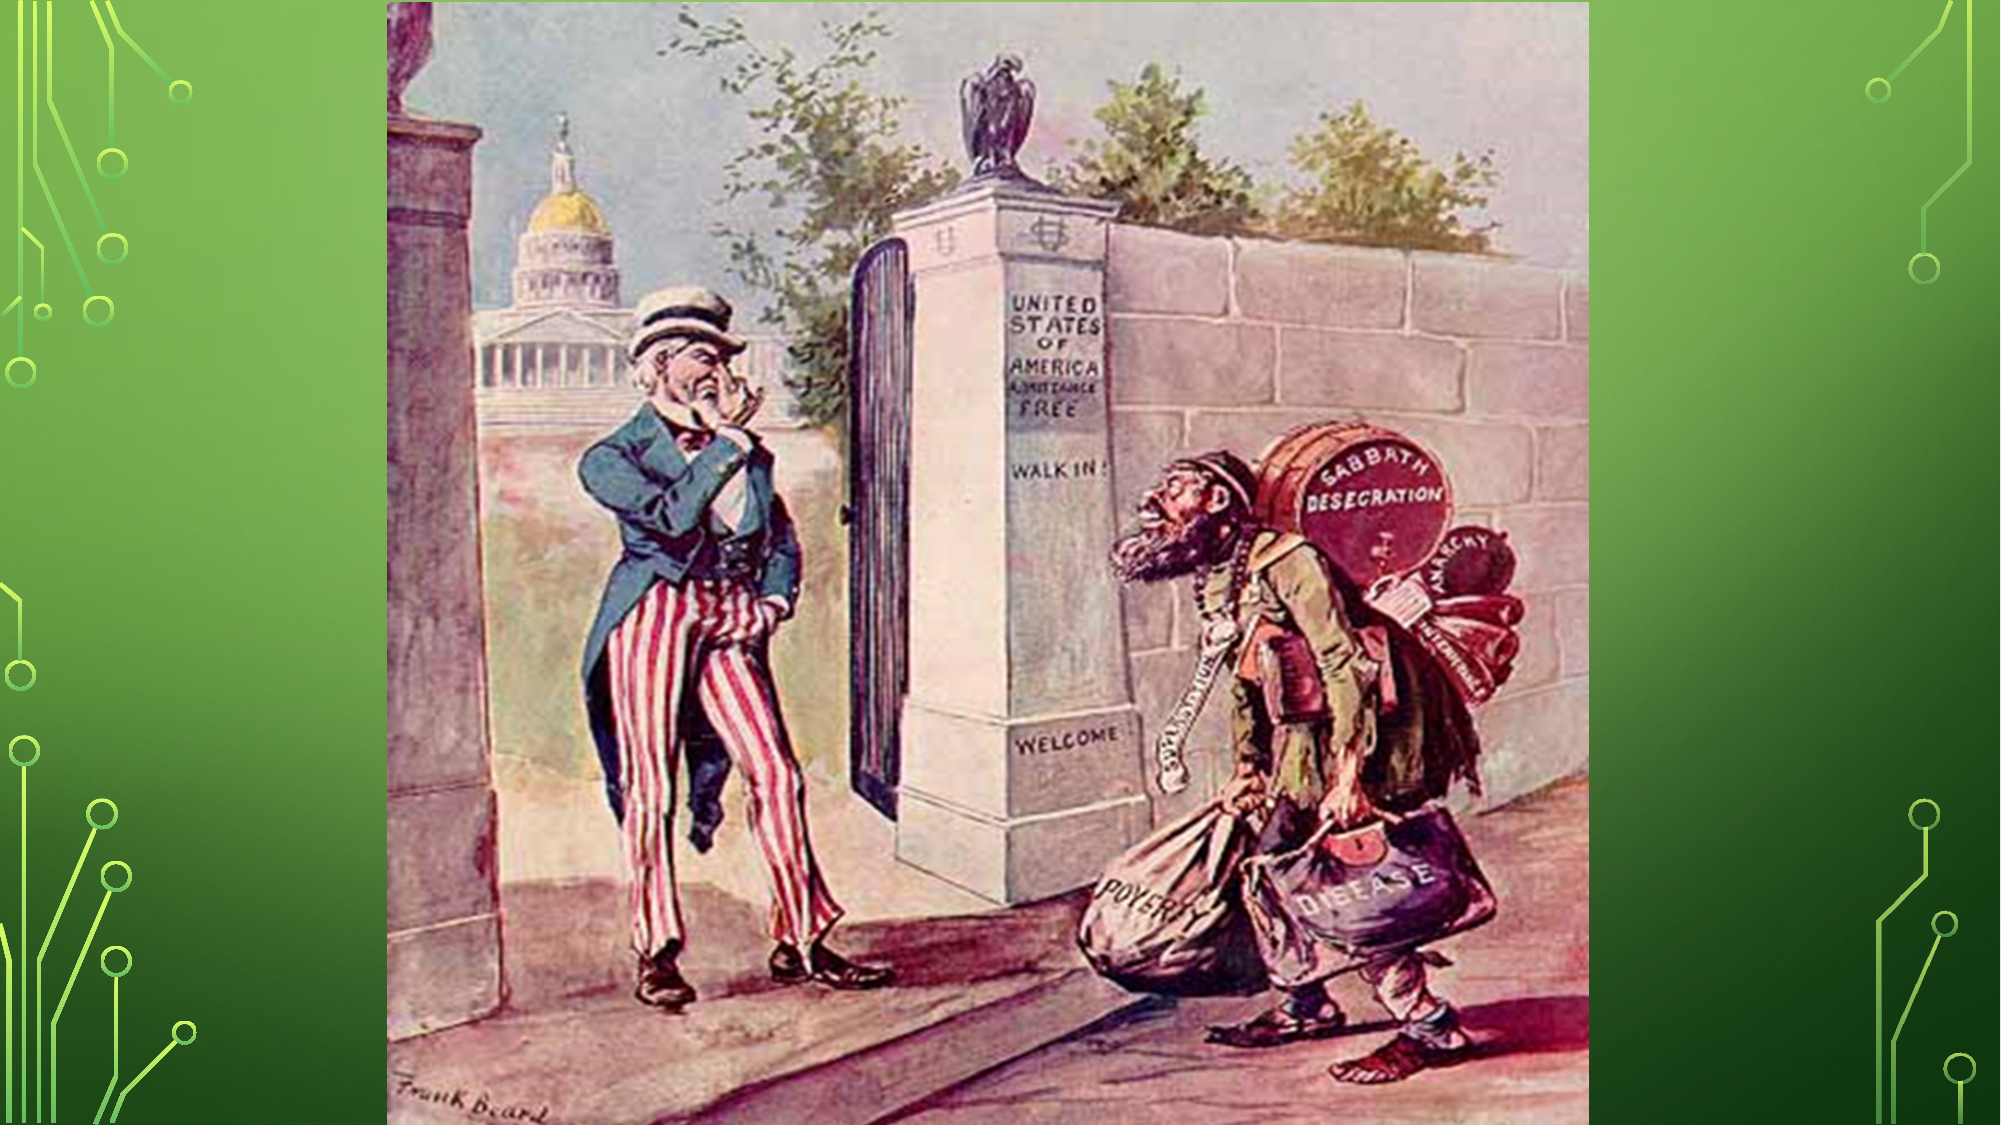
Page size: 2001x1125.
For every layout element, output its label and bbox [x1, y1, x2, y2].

picture [387, 2, 1590, 1125]
